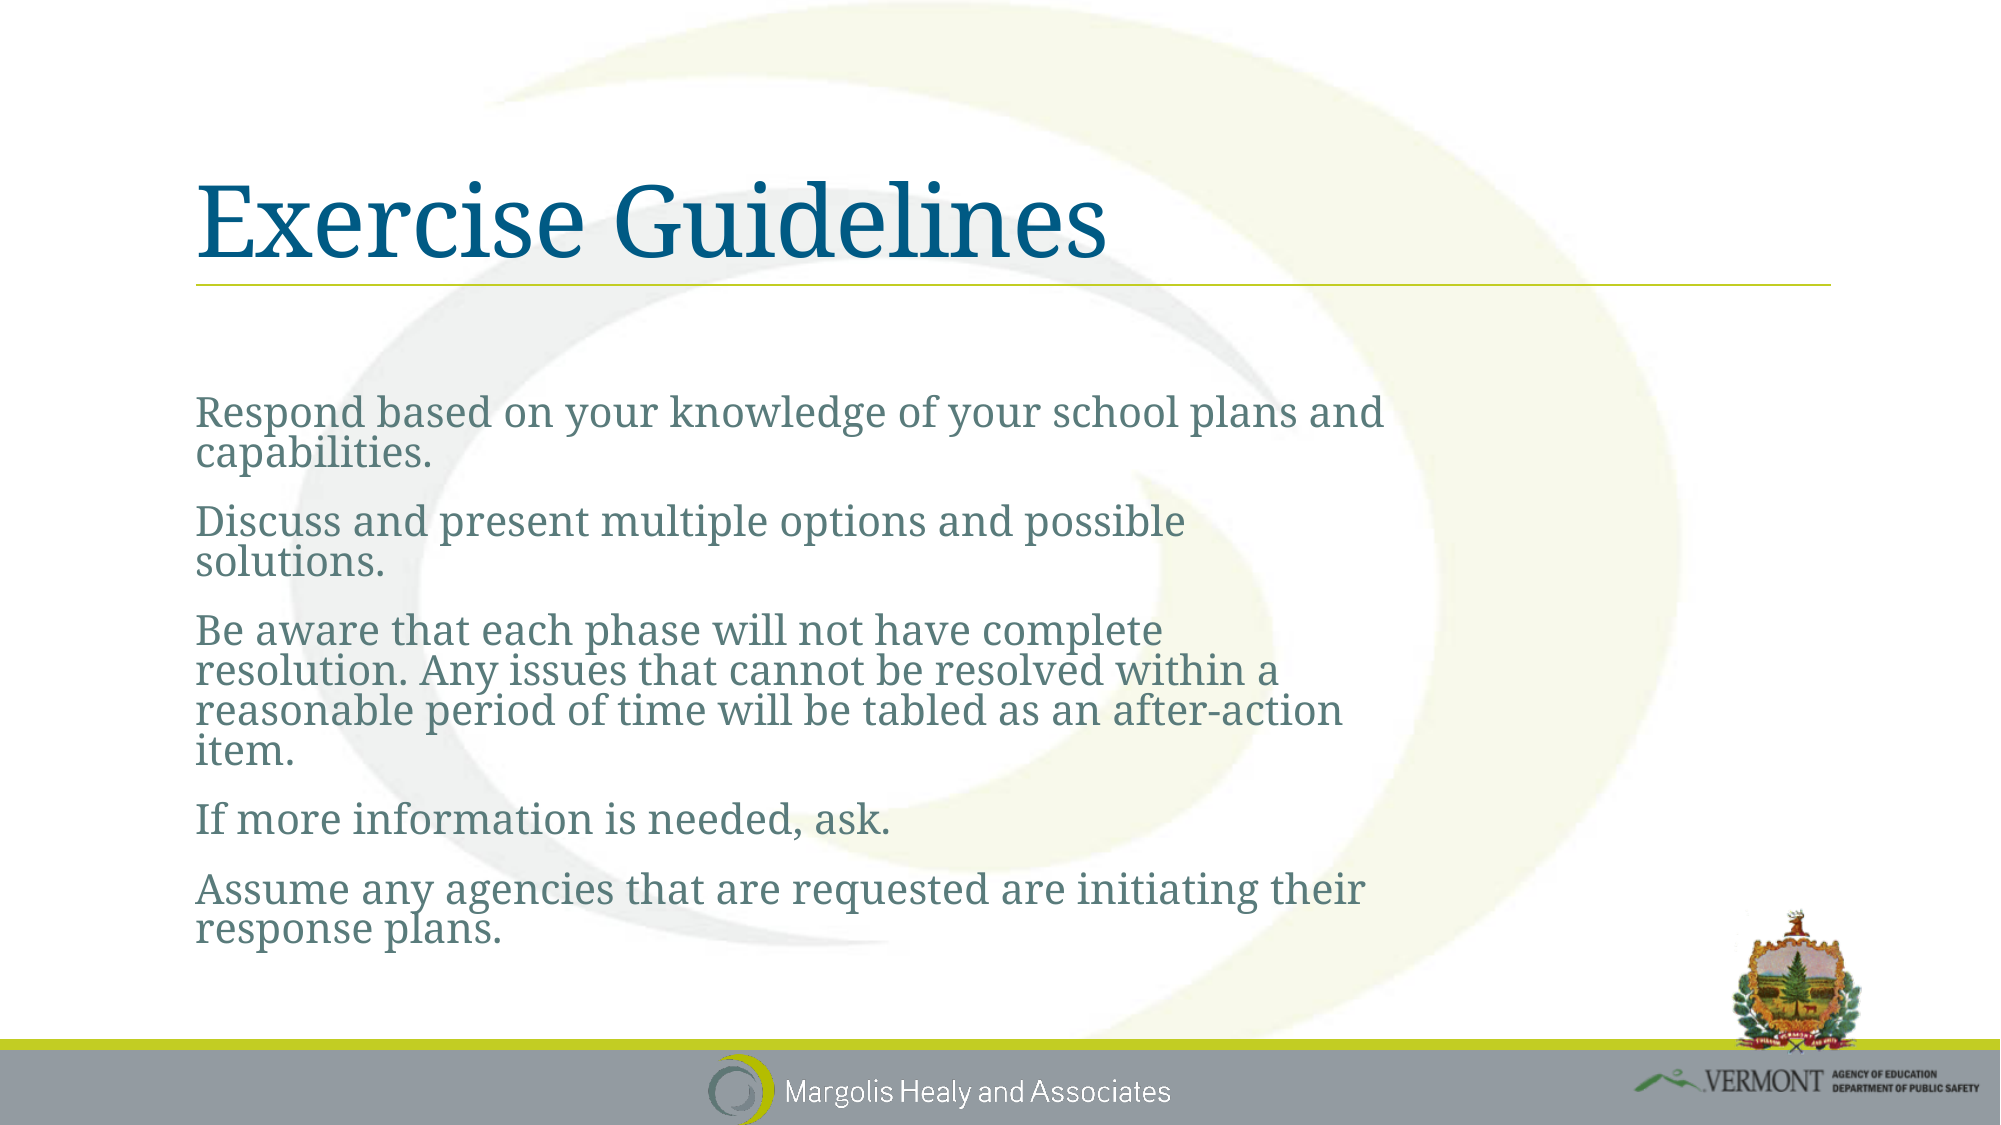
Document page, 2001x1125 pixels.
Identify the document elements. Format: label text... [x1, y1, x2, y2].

picture [0, 0, 2001, 1125]
title Exercise Guidelines [180, 47, 1830, 285]
list Respond based on your knowledge of your school plans and capabilities. Discuss and present multiple options and possible solutions. Be aware that each phase will not have complete resolution. Any issues that cannot be resolved within a reasonable period of time will be tabled as an after-action item. If more information is needed, ask. Assume any agencies that are requested are initiating their response plans. [180, 388, 1388, 1125]
